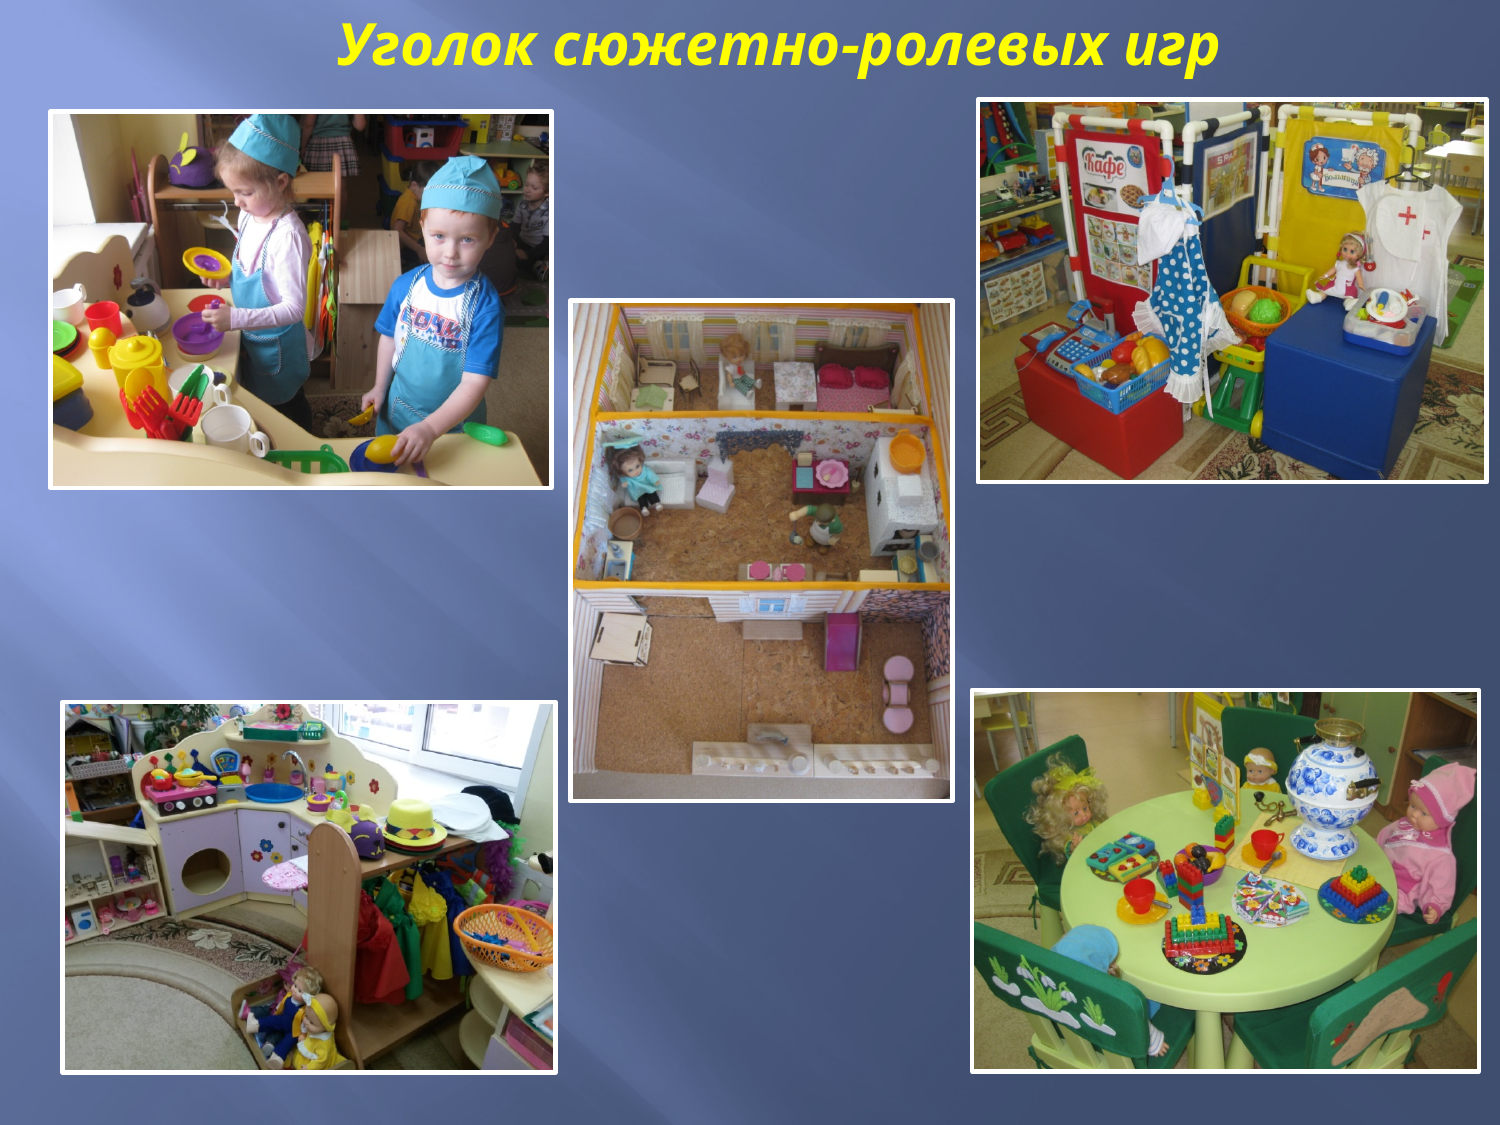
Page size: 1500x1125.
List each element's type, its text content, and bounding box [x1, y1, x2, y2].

picture [52, 101, 1485, 1071]
text_box Уголок сюжетно-ролевых игр [147, 0, 1412, 85]
